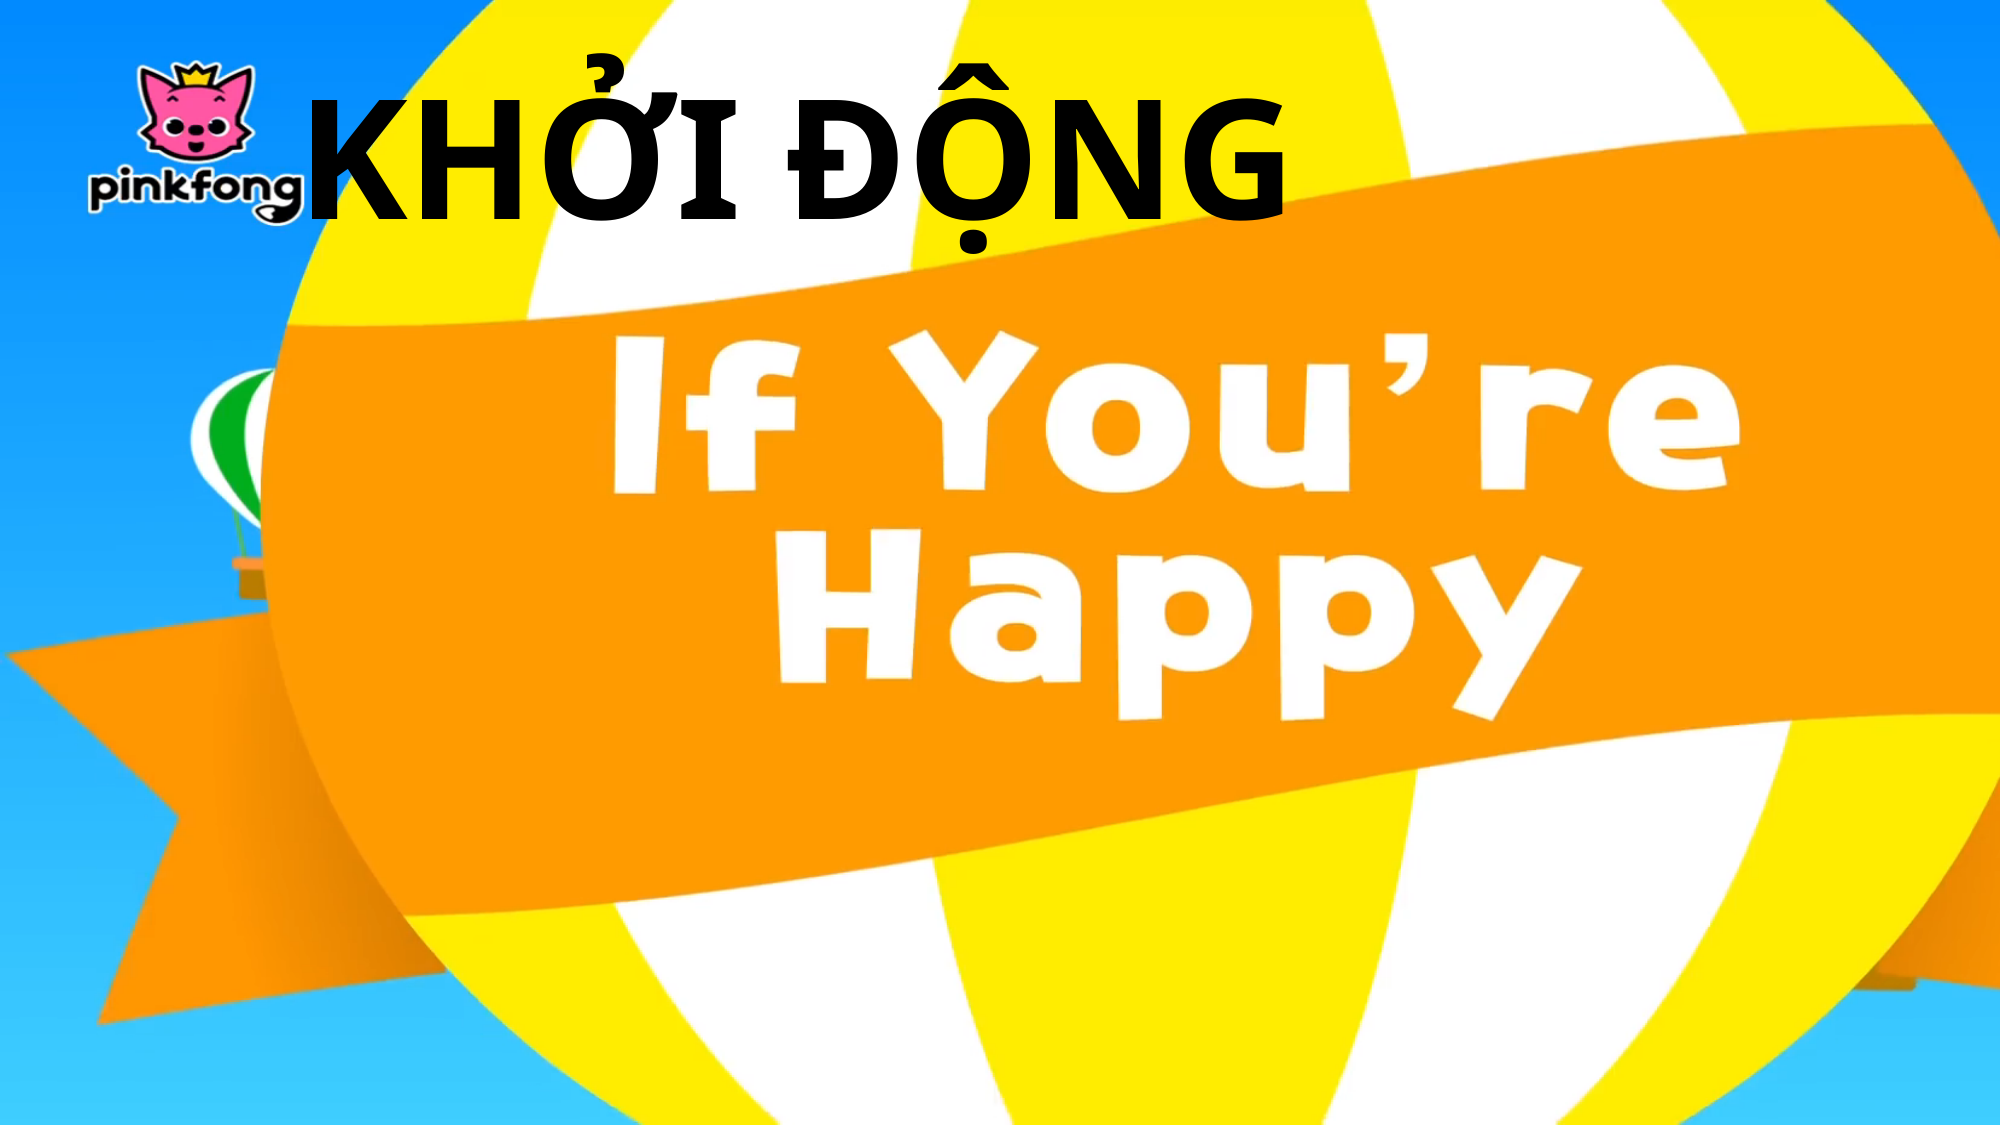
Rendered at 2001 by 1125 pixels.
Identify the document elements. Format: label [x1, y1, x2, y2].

text_box [0, 0, 2000, 1125]
